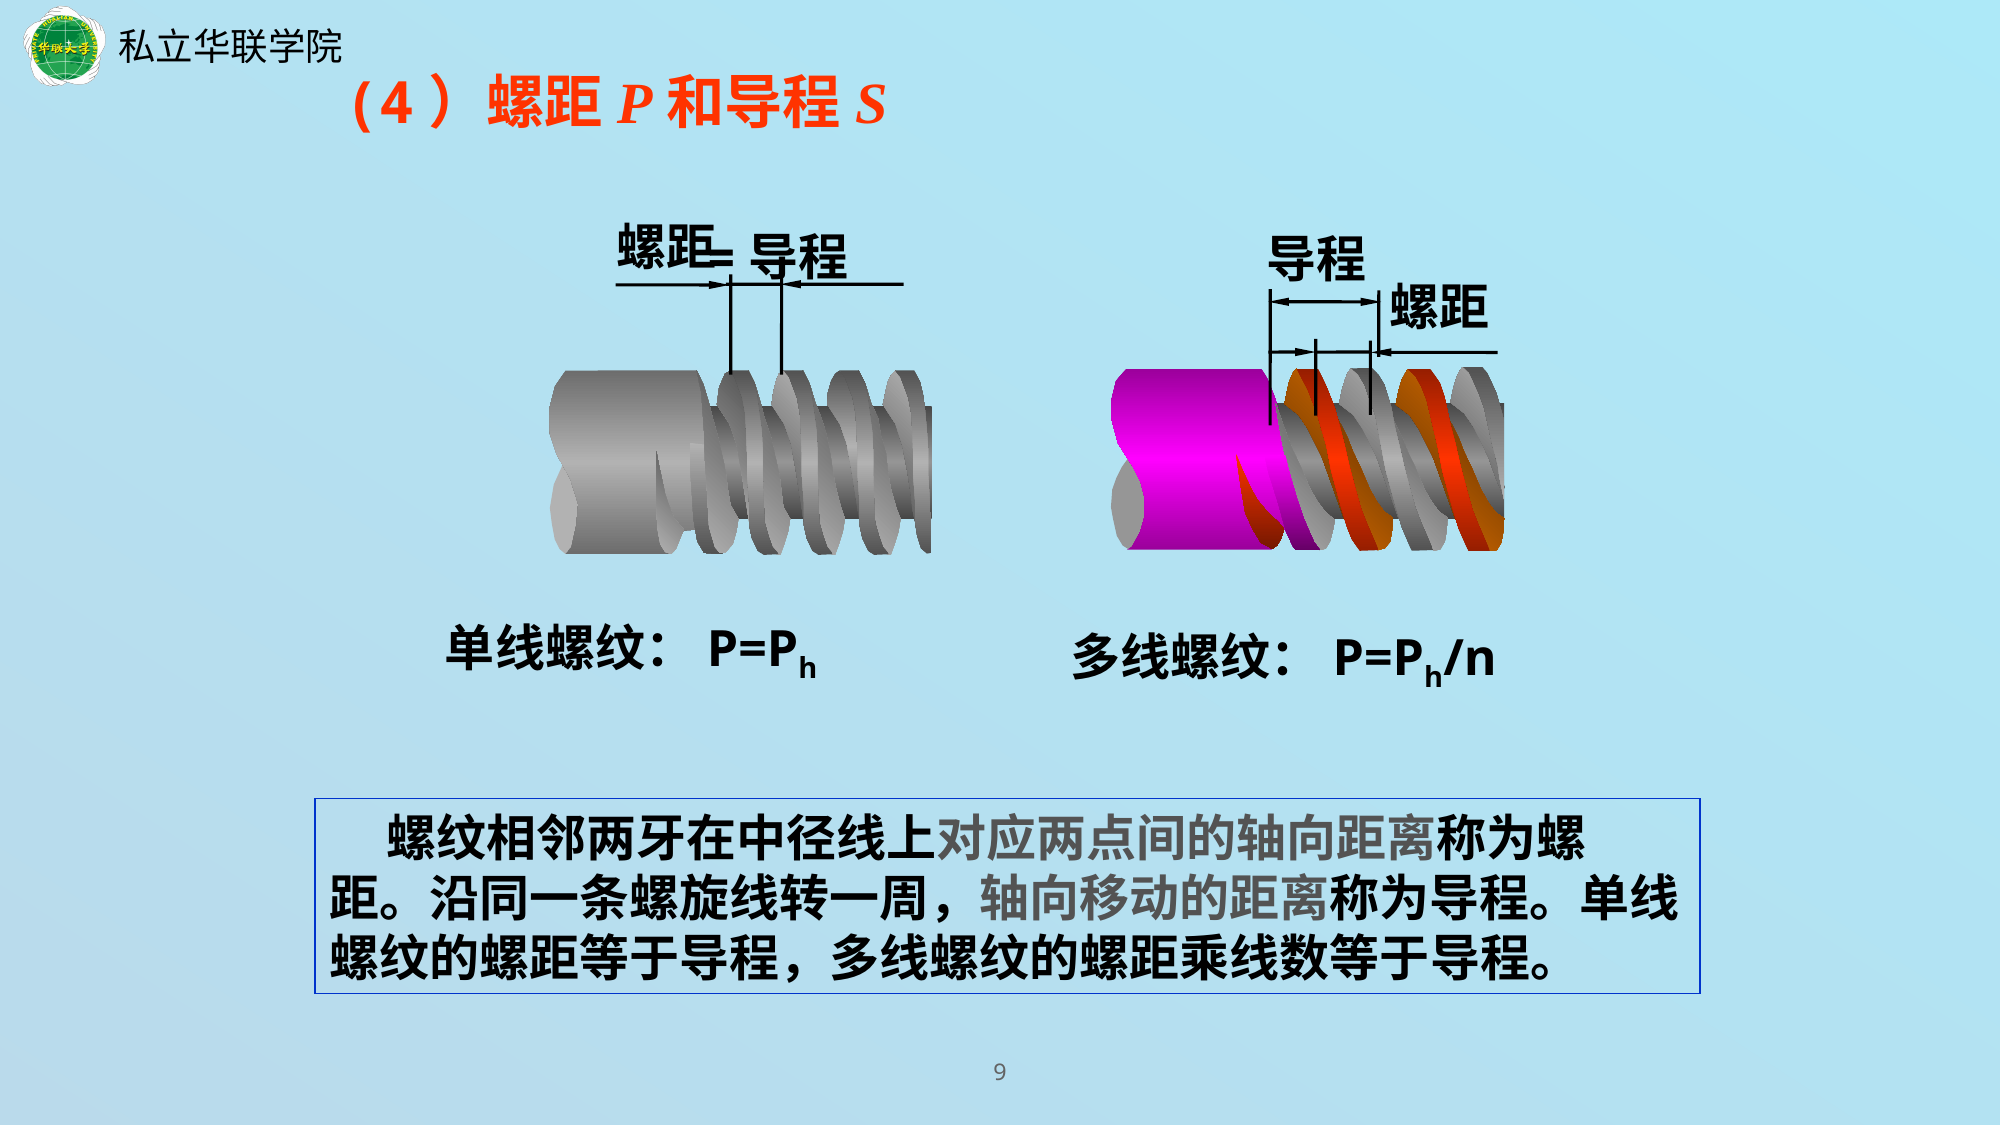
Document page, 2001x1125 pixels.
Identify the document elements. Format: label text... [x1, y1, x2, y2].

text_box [1250, 219, 1383, 426]
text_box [503, 207, 904, 375]
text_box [548, 370, 932, 556]
text_box 单线螺纹：P=Ph [430, 608, 833, 692]
title (4）螺距P和导程S [336, 54, 1613, 156]
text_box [1110, 366, 1505, 552]
text_box 螺纹相邻两牙在中径线上对应两点间的轴向距离称为螺距。沿同一条螺旋线转一周，轴向移动的距离称为导程。单线螺纹的螺距等于导程，多线螺纹的螺距乘线数等于导程。 [314, 798, 1700, 994]
slide_number 9 [985, 1051, 1015, 1096]
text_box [1383, 267, 1506, 416]
picture [16, 1, 111, 90]
text_box 多线螺纹：P=Ph/n [1056, 617, 1512, 701]
